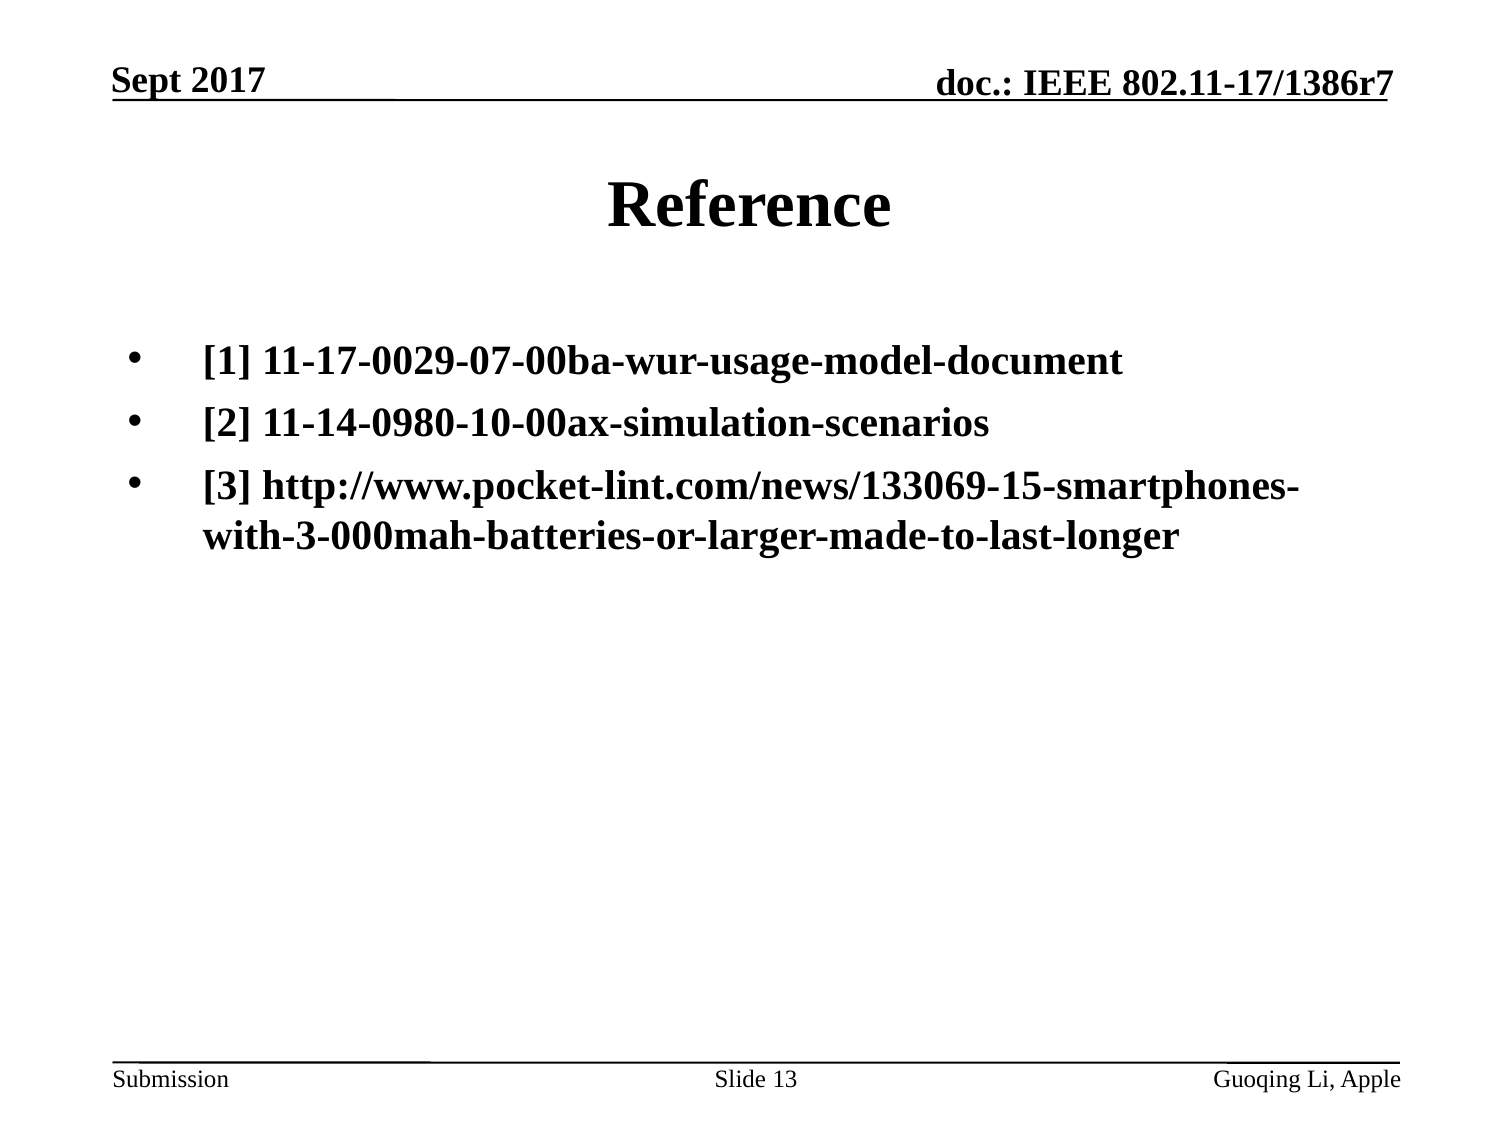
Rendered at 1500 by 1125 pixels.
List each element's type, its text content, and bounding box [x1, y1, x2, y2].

title Reference [112, 112, 1388, 288]
footer Guoqing Li, Apple [878, 1061, 1402, 1093]
slide_number Slide 13 [712, 1061, 800, 1123]
text_box Sept 2017 [110, 55, 419, 100]
list [1] 11-17-0029-07-00ba-wur-usage-model-document [2] 11-14-0980-10-00ax-simulation-scenarios [3] http://www.pocket-lint.com/news/133069-15-smartphones-with-3-000mah-batteries-or-larger-made-to-last-longer [112, 324, 1388, 1000]
